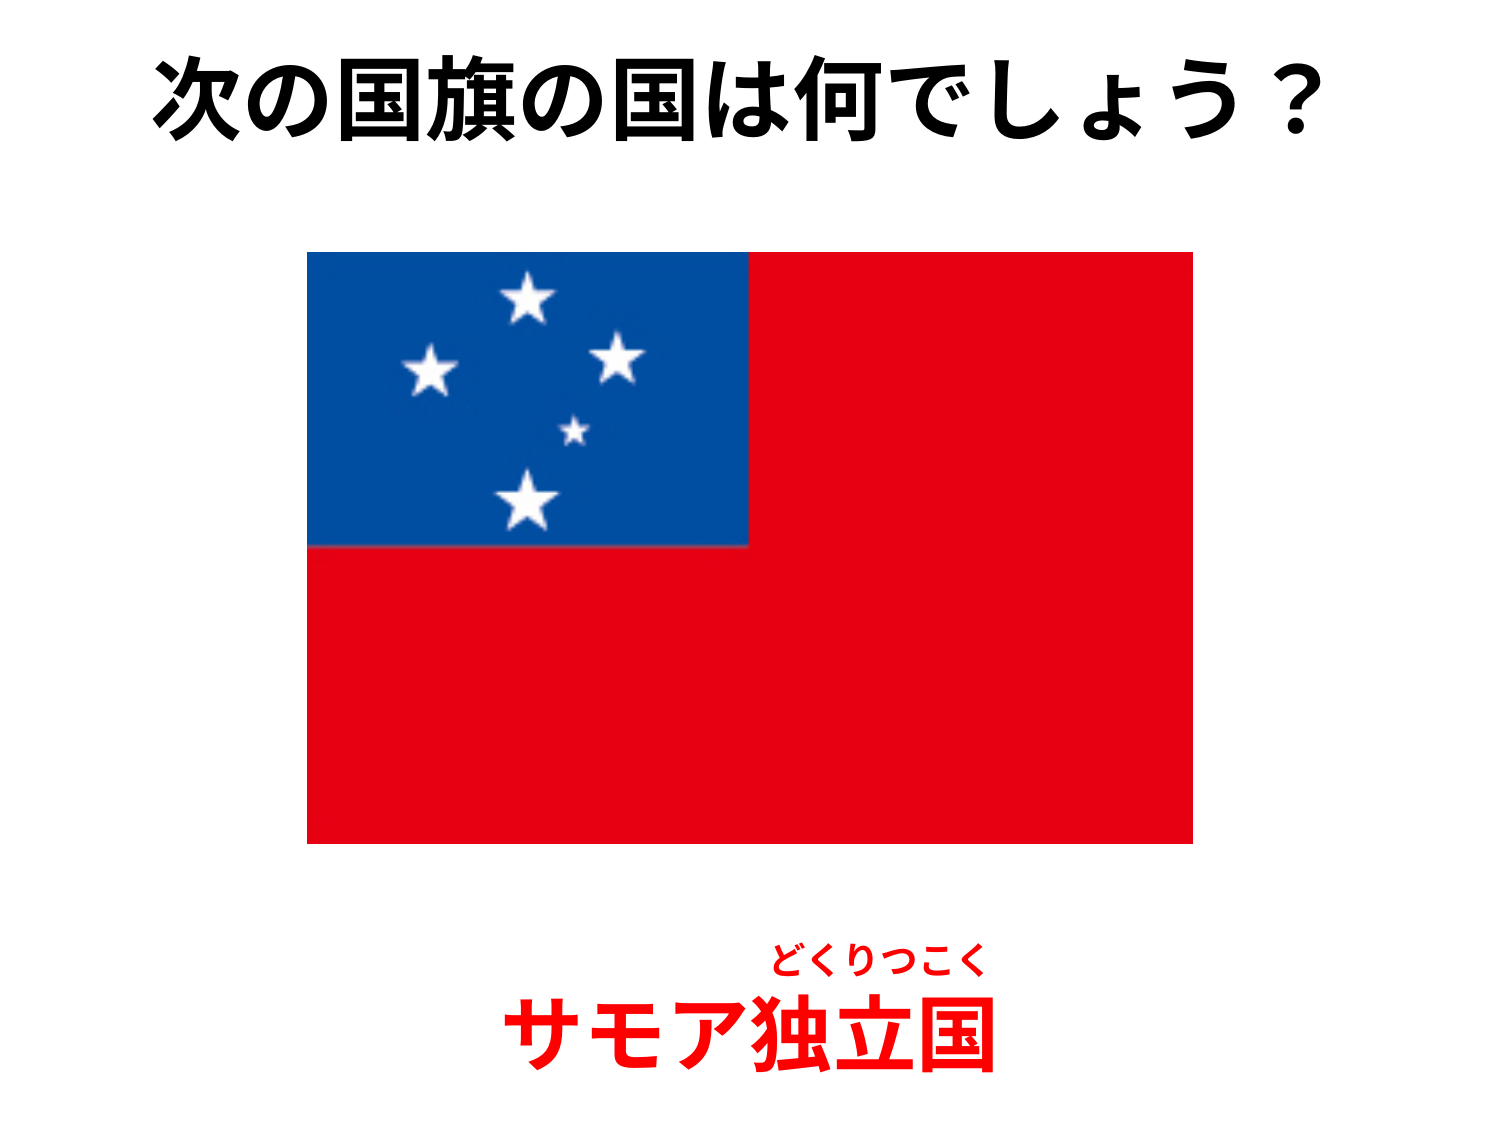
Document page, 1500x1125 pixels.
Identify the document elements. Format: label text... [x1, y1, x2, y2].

picture [307, 252, 1193, 844]
text_box 次の国旗の国は何でしょう？ [135, 0, 1364, 208]
text_box どくりつこく サモア独立国 [0, 929, 1500, 1125]
